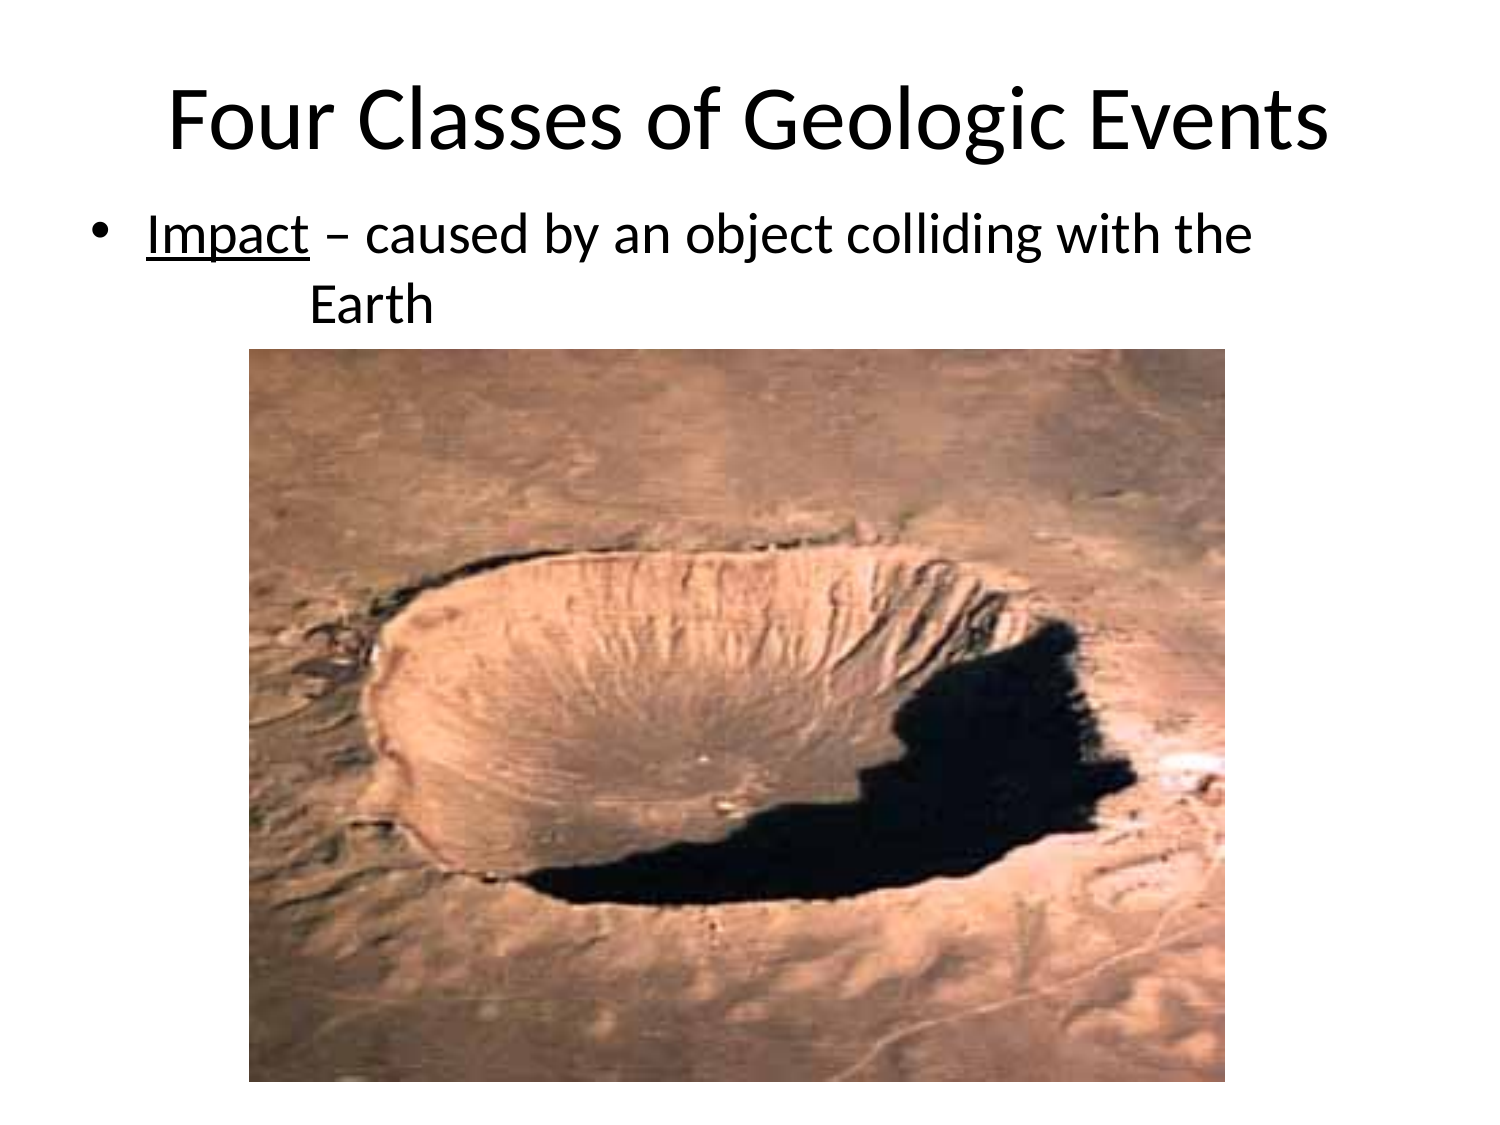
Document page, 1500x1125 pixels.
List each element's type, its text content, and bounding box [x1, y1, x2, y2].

title Four Classes of Geologic Events [75, 0, 1425, 225]
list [249, 349, 1226, 1082]
list Impact – caused by an object colliding with the Earth [75, 187, 1413, 363]
